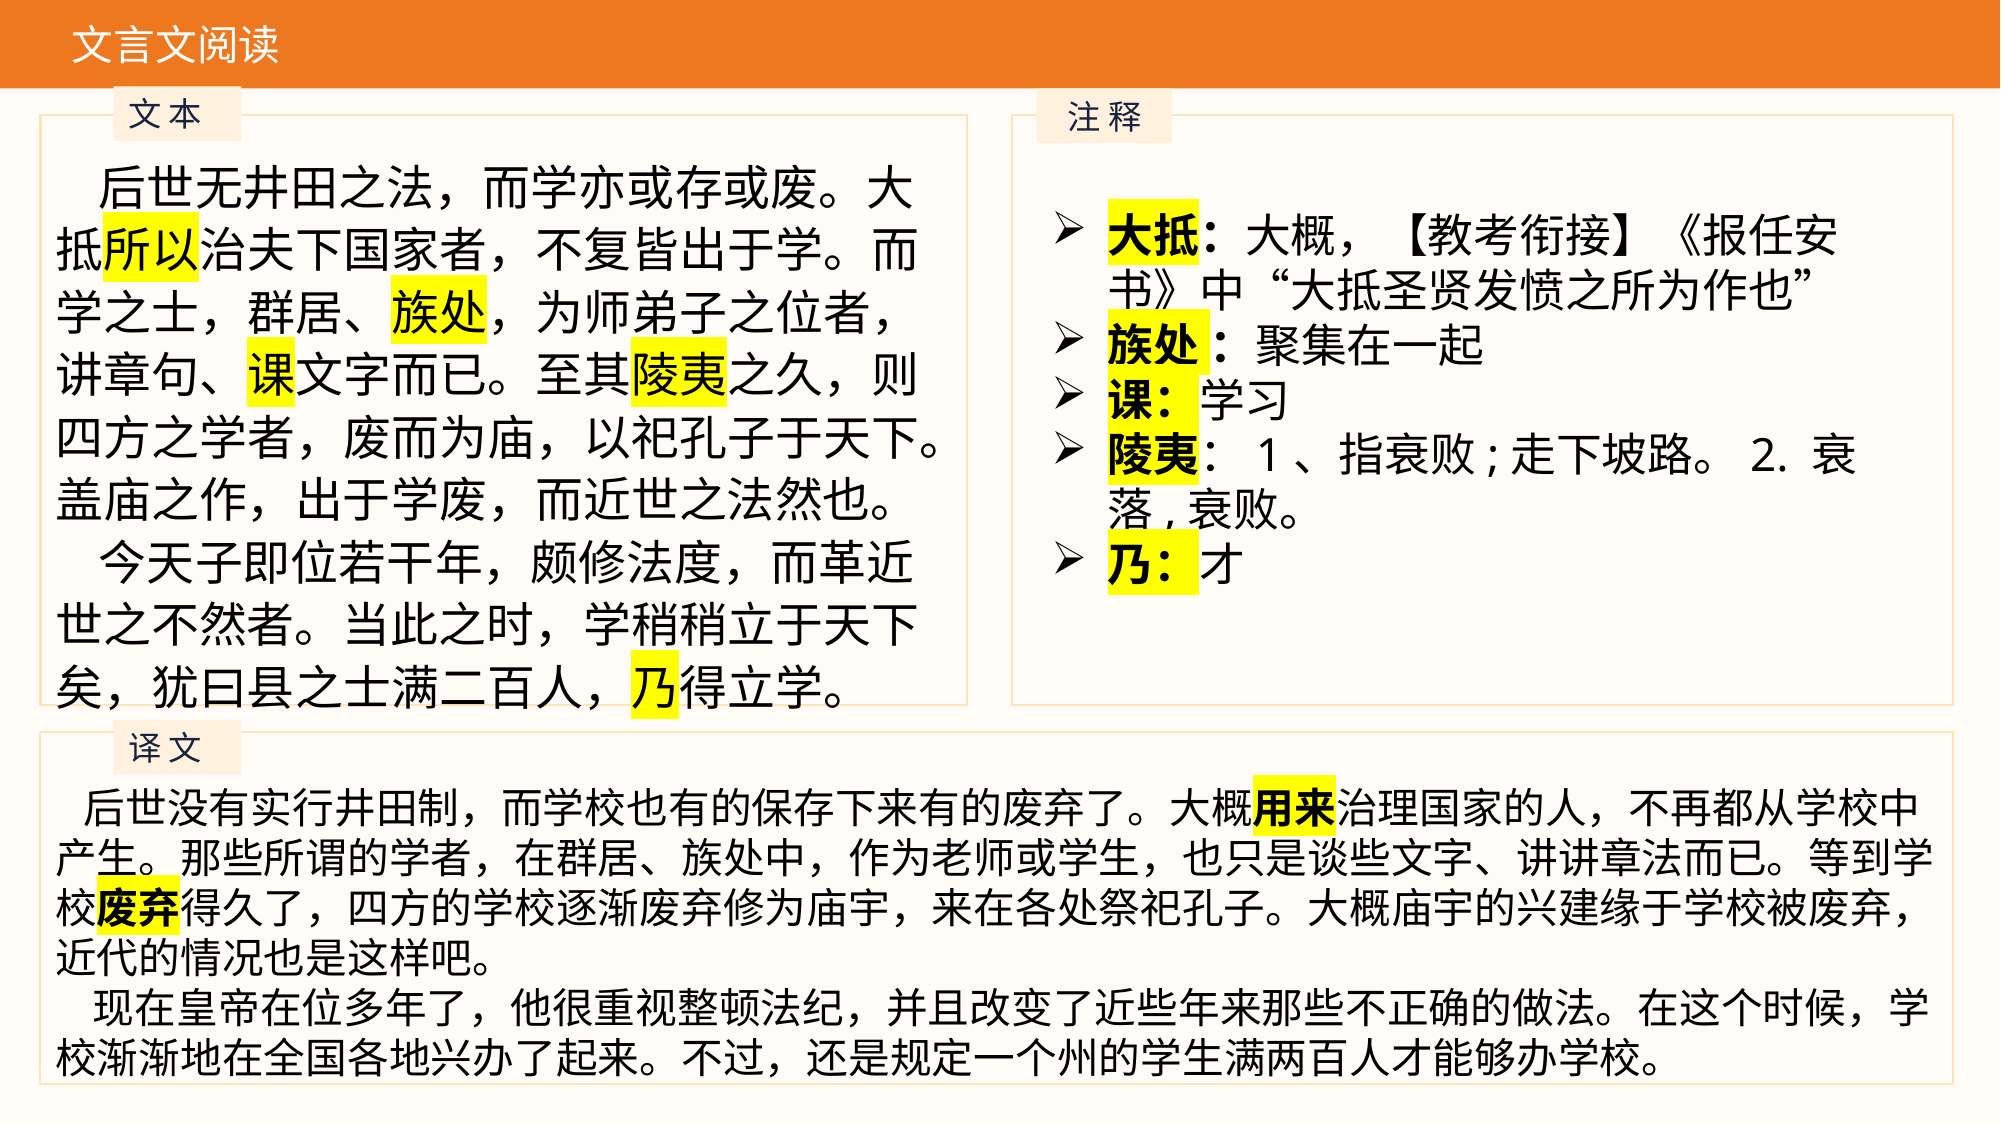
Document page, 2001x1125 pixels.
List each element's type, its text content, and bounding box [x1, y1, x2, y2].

text_box 后世没有实行井田制，而学校也有的保存下来有的废弃了。大概用来治理国家的人，不再都从学校中产生。那些所谓的学者，在群居、族处中，作为老师或学生，也只是谈些文字、讲讲章法而已。等到学校废弃得久了，四方的学校逐渐废弃修为庙宇，来在各处祭祀孔子。大概庙宇的兴建缘于学校被废弃，近代的情况也是这样吧。 现在皇帝在位多年了，他很重视整顿法纪，并且改变了近些年来那些不正确的做法。在这个时候，学校渐渐地在全国各地兴办了起来。不过，还是规定一个州的学生满两百人才能够办学校。 [40, 774, 1953, 1125]
text_box 文 本 [113, 86, 242, 141]
text_box 文言文阅读 [57, 11, 409, 76]
text_box 大抵：大概，【教考衔接】《报任安书》中“大抵圣贤发愤之所为作也” 族处 ：聚集在一起 课：学习 陵夷：1、指衰败;走下坡路。2. 衰落,衰败。 乃：才 [1036, 198, 1875, 646]
text_box [0, 0, 2000, 89]
text_box [39, 114, 968, 706]
text_box [1011, 114, 1954, 706]
text_box 译 文 [113, 723, 242, 774]
text_box [39, 731, 113, 1085]
text_box [242, 731, 1954, 1085]
text_box 注 释 [1036, 88, 1172, 144]
text_box 后世无井田之法，而学亦或存或废。大抵所以治夫下国家者，不复皆出于学。而学之士，群居、族处，为师弟子之位者，讲章句、课文字而已。至其陵夷之久，则四方之学者，废而为庙，以祀孔子于天下。盖庙之作，出于学废，而近世之法然也。 今天子即位若干年，颇修法度，而革近世之不然者。当此之时，学稍稍立于天下矣，犹曰县之士满二百人，乃得立学。 [40, 145, 968, 723]
